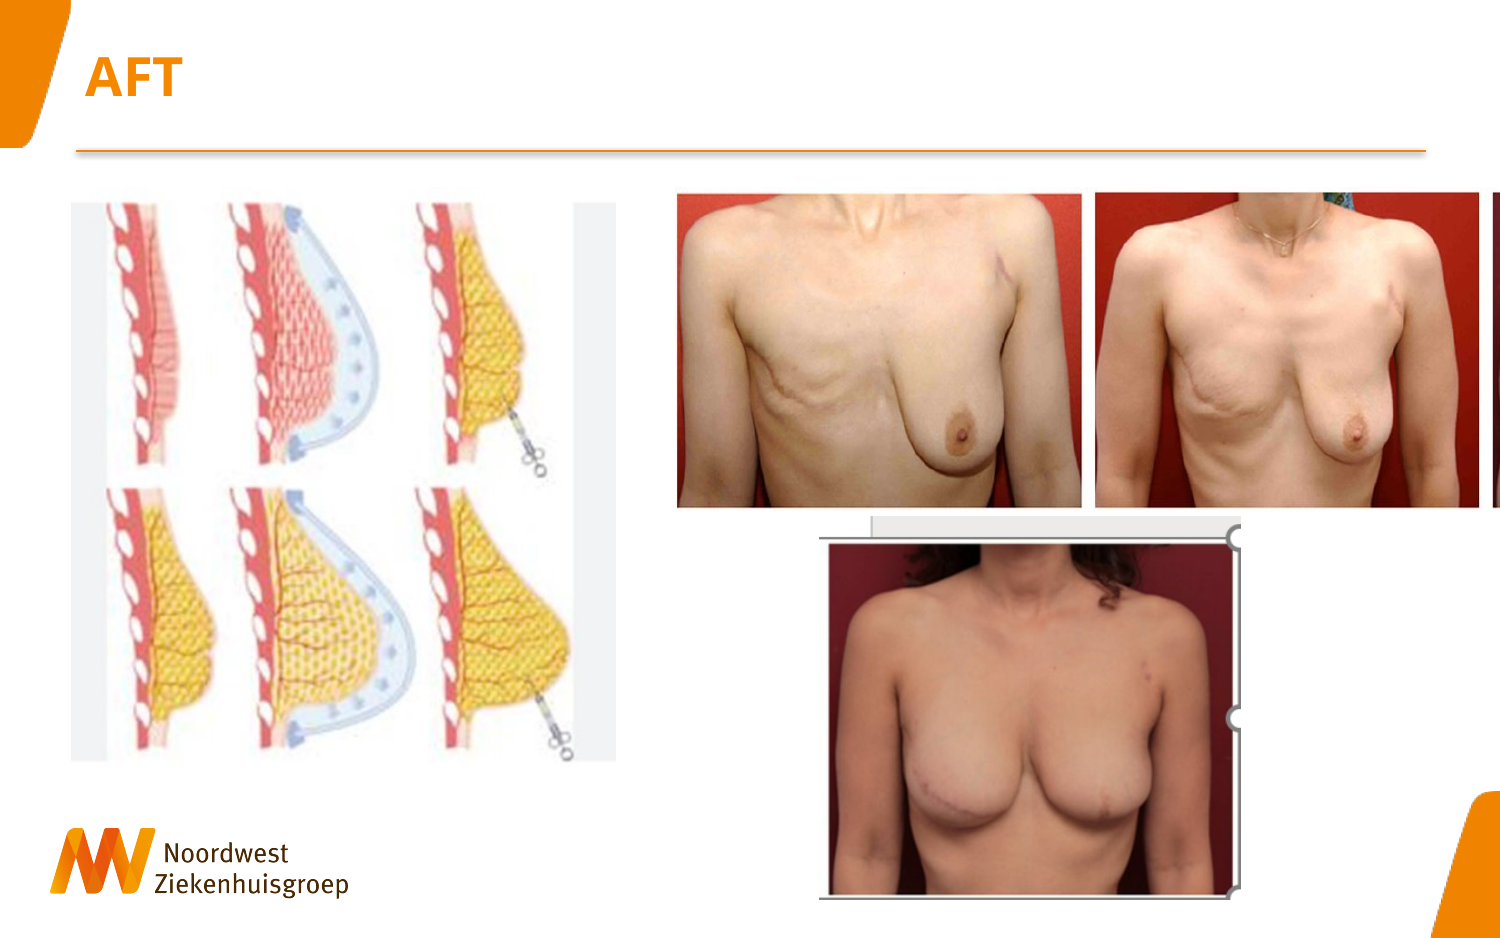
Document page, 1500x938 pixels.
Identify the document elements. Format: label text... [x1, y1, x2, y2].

title AFT [70, 0, 1425, 148]
picture [819, 516, 1242, 900]
picture [50, 828, 348, 899]
picture [675, 186, 1500, 512]
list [70, 186, 616, 779]
